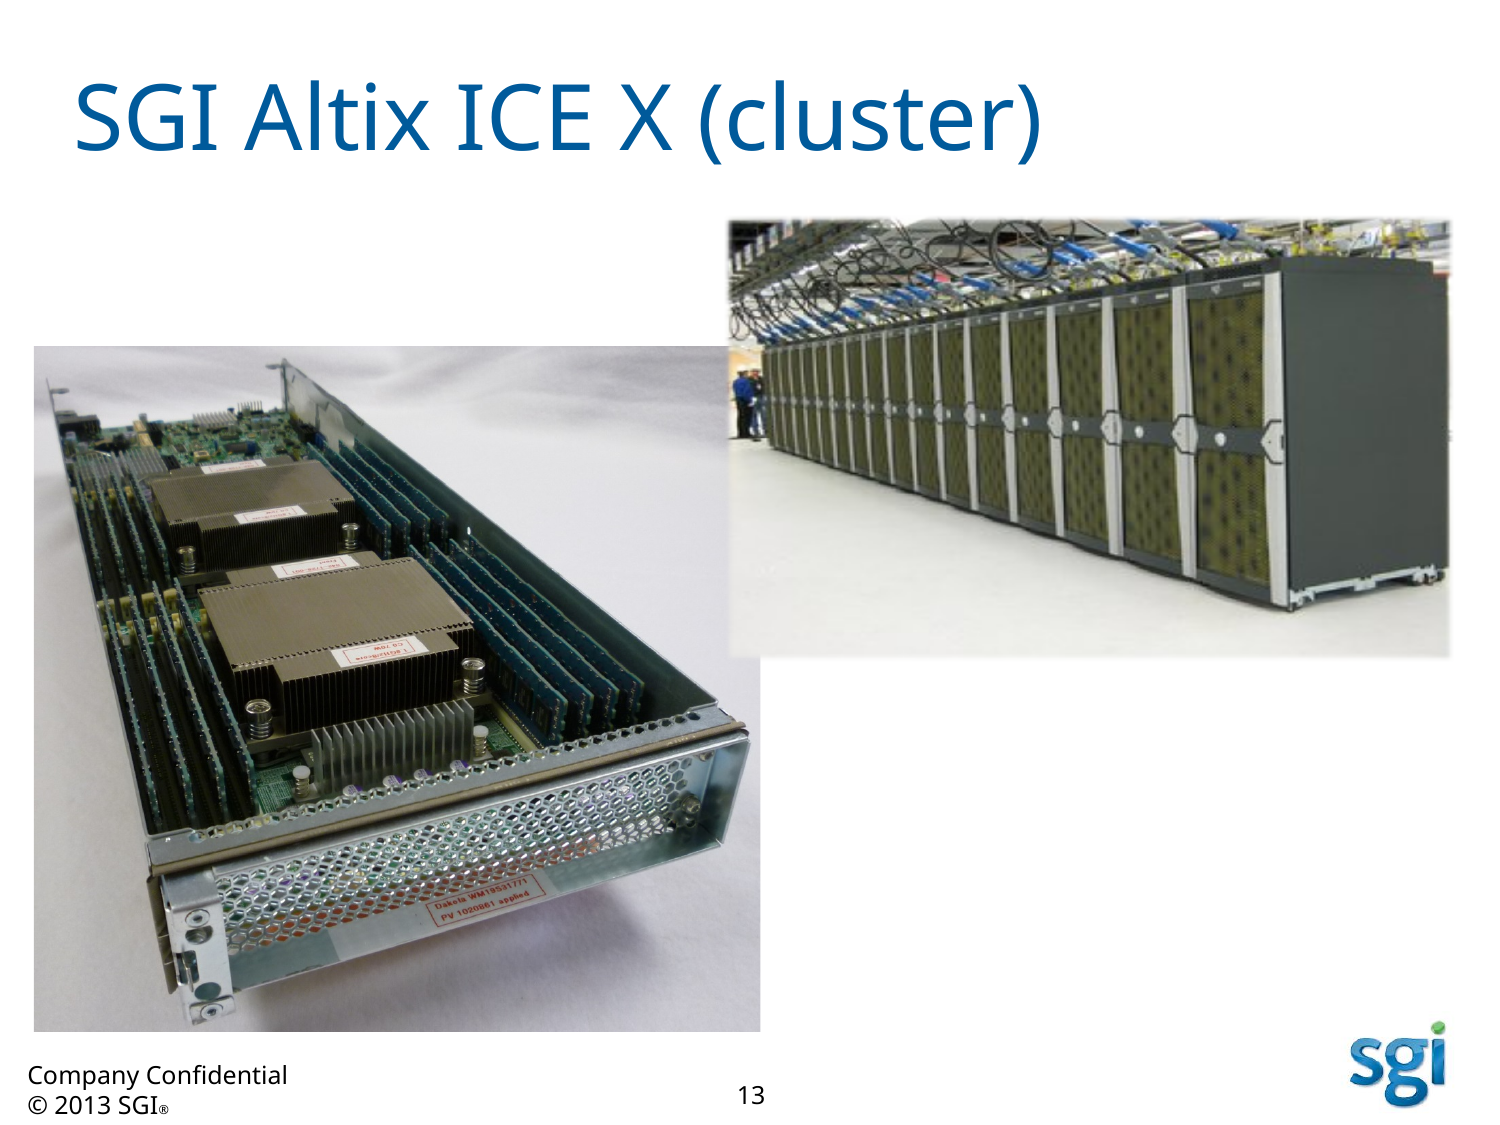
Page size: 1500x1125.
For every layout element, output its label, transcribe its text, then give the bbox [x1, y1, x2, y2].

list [33, 346, 761, 1032]
picture [1328, 1011, 1464, 1120]
list SGI Altix ICE X (cluster) [58, 51, 1450, 184]
picture [724, 215, 1454, 662]
